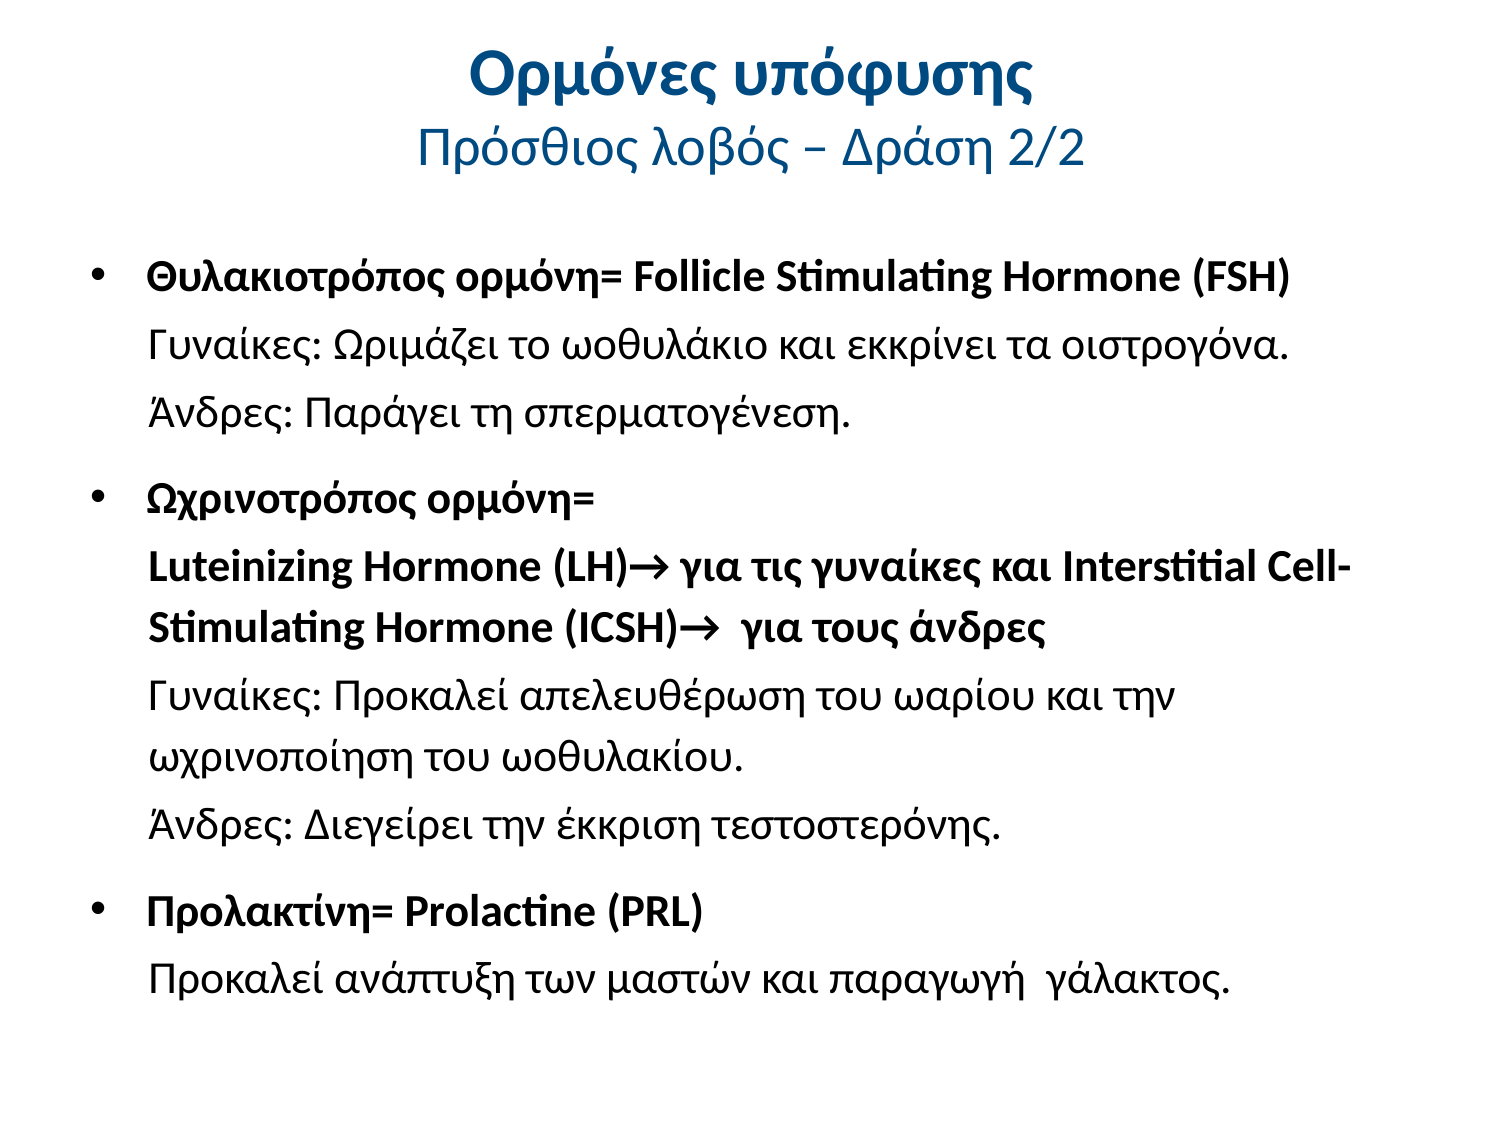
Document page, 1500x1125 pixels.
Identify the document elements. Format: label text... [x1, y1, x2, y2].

title Ορμόνες υπόφυσης Πρόσθιος λοβός – Δράση 2/2 [76, 19, 1427, 185]
list Θυλακιοτρόπος ορμόνη= Follicle Stimulating Hormone (FSH) Γυναίκες: Ωριμάζει το ωοθυλάκιο και εκκρίνει τα οιστρογόνα. Άνδρες: Παράγει τη σπερματογένεση. Ωχρινοτρόπος ορμόνη= Luteinizing Hormone (LH)→ για τις γυναίκες και Interstitial Cell-Stimulating Hormone (ICSH)→ για τους άνδρες Γυναίκες: Προκαλεί απελευθέρωση του ωαρίου και την ωχρινοποίηση του ωοθυλακίου. Άνδρες: Διεγείρει την έκκριση τεστοστερόνης. Προλακτίνη= Prolactine (PRL) Προκαλεί ανάπτυξη των μαστών και παραγωγή γάλακτος. [75, 231, 1459, 1094]
